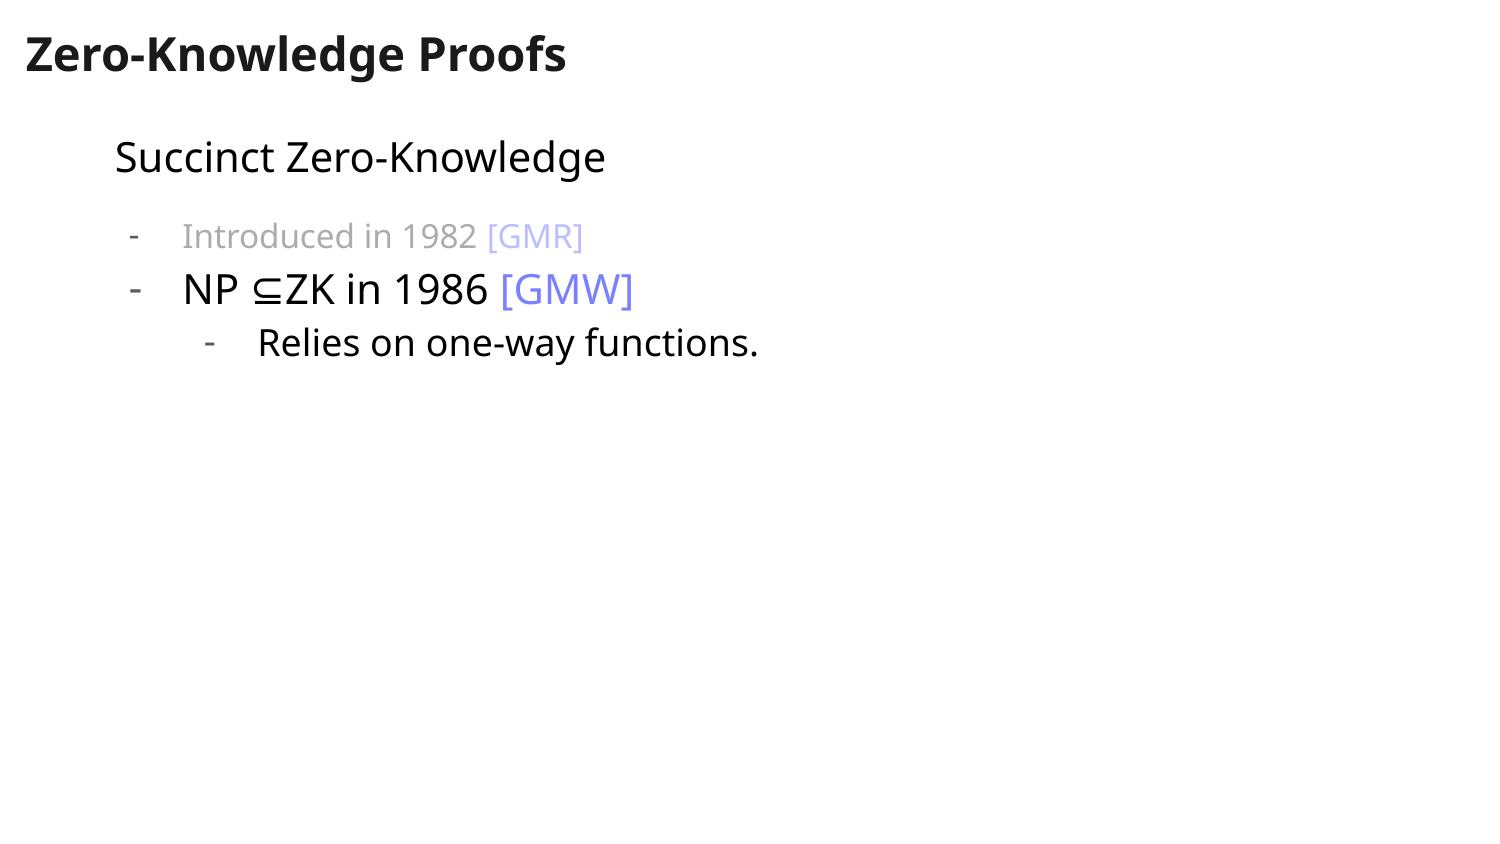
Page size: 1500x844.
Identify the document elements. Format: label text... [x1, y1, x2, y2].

title Zero-Knowledge Proofs [10, 9, 1273, 98]
list Introduced in 1982 [GMR] NP ⊆ZK in 1986 [GMW] Relies on one-way functions. [92, 193, 804, 566]
text_box Succinct Zero-Knowledge [99, 116, 647, 204]
